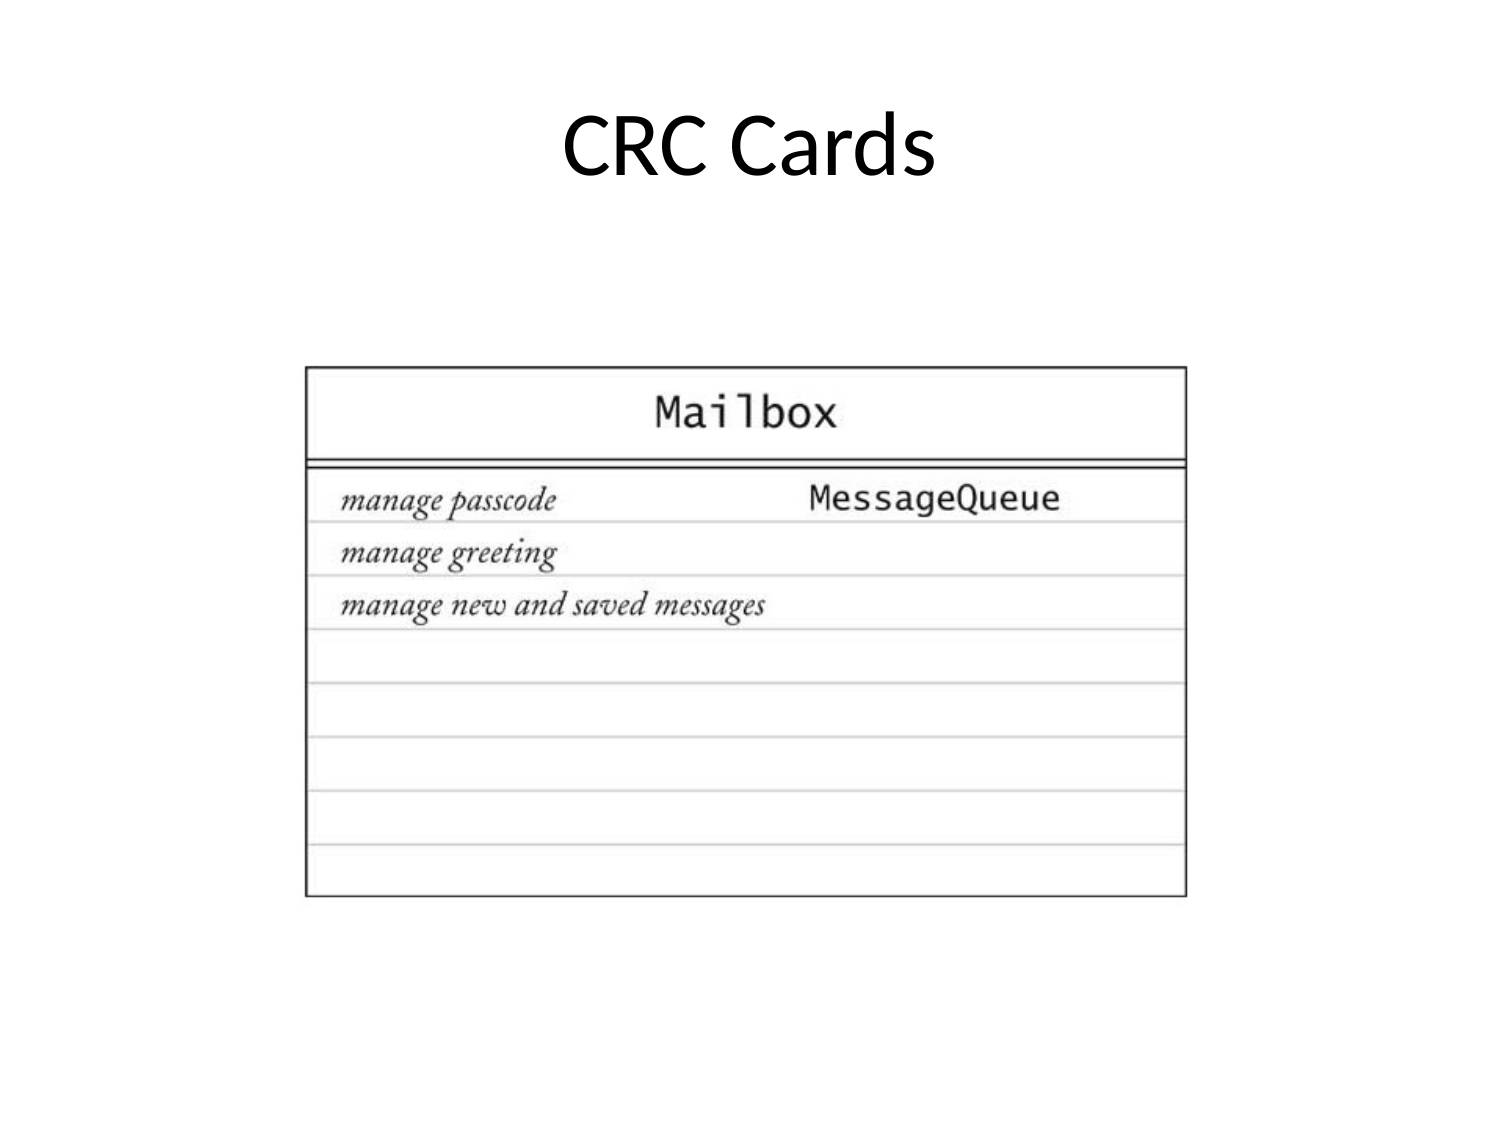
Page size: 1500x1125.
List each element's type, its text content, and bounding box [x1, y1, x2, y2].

title CRC Cards [75, 45, 1425, 233]
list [299, 357, 1201, 911]
